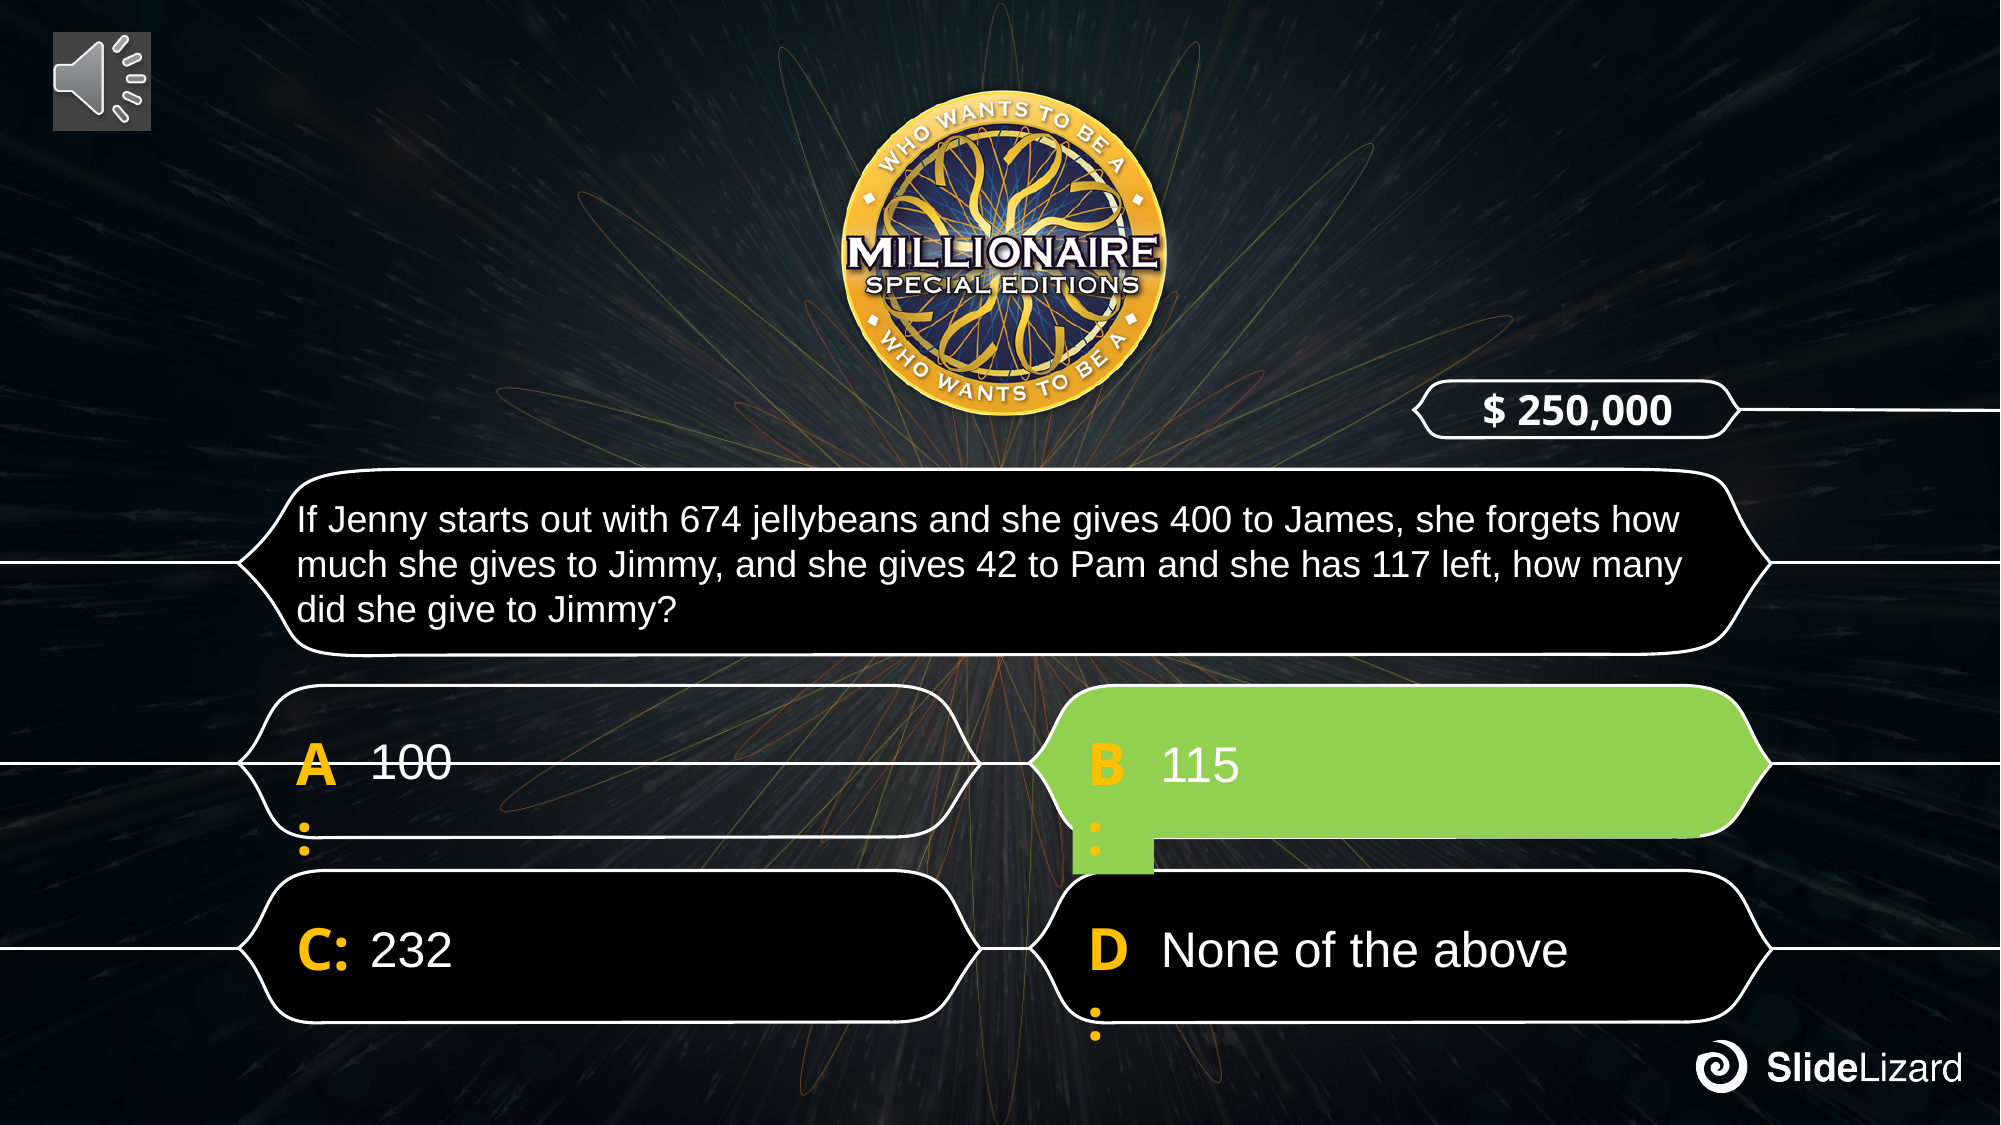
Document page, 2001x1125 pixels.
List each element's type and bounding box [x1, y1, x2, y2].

picture [0, 949, 2000, 1125]
text_box [1413, 380, 2000, 438]
picture [0, 656, 2000, 763]
text_box [1029, 870, 1772, 1023]
text_box [0, 469, 2000, 656]
text_box [238, 685, 981, 838]
picture [0, 764, 2000, 948]
text_box [238, 870, 981, 1023]
picture [0, 0, 2000, 469]
text_box [1029, 685, 1772, 838]
